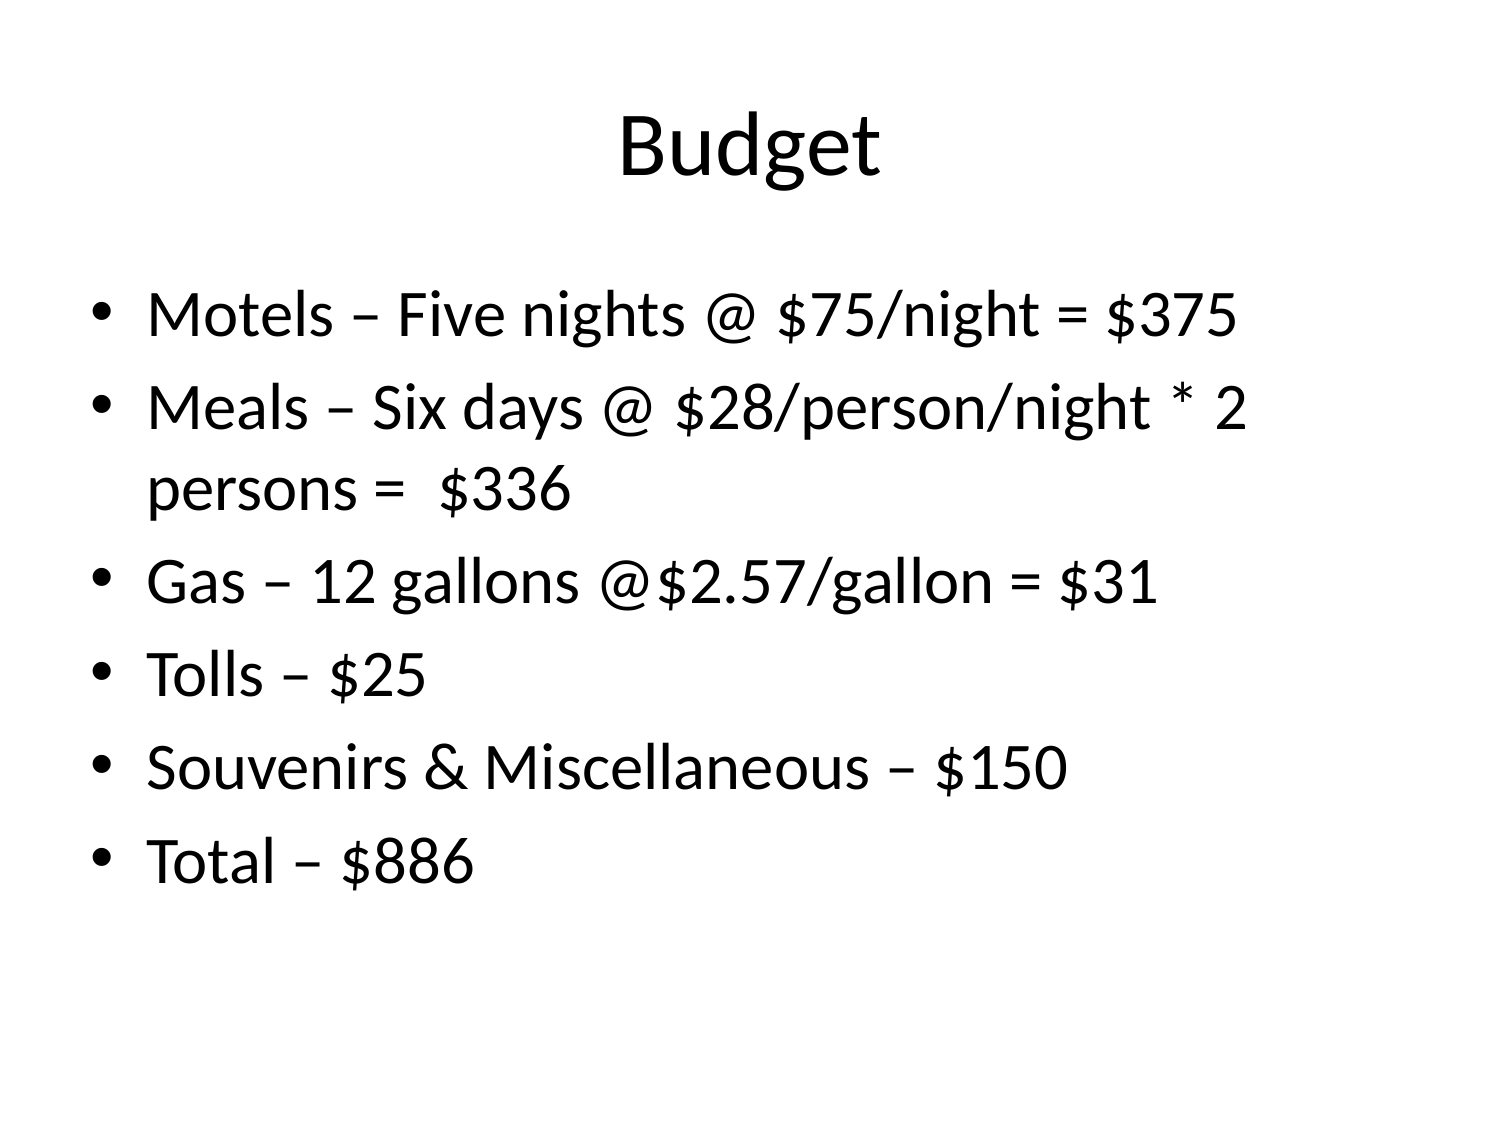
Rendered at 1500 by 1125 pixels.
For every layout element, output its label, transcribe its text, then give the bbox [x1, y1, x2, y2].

list Motels – Five nights @ $75/night = $375 Meals – Six days @ $28/person/night * 2 persons = $336 Gas – 12 gallons @$2.57/gallon = $31 Tolls – $25 Souvenirs & Miscellaneous – $150 Total – $886 [75, 262, 1425, 1005]
title Budget [75, 45, 1425, 233]
